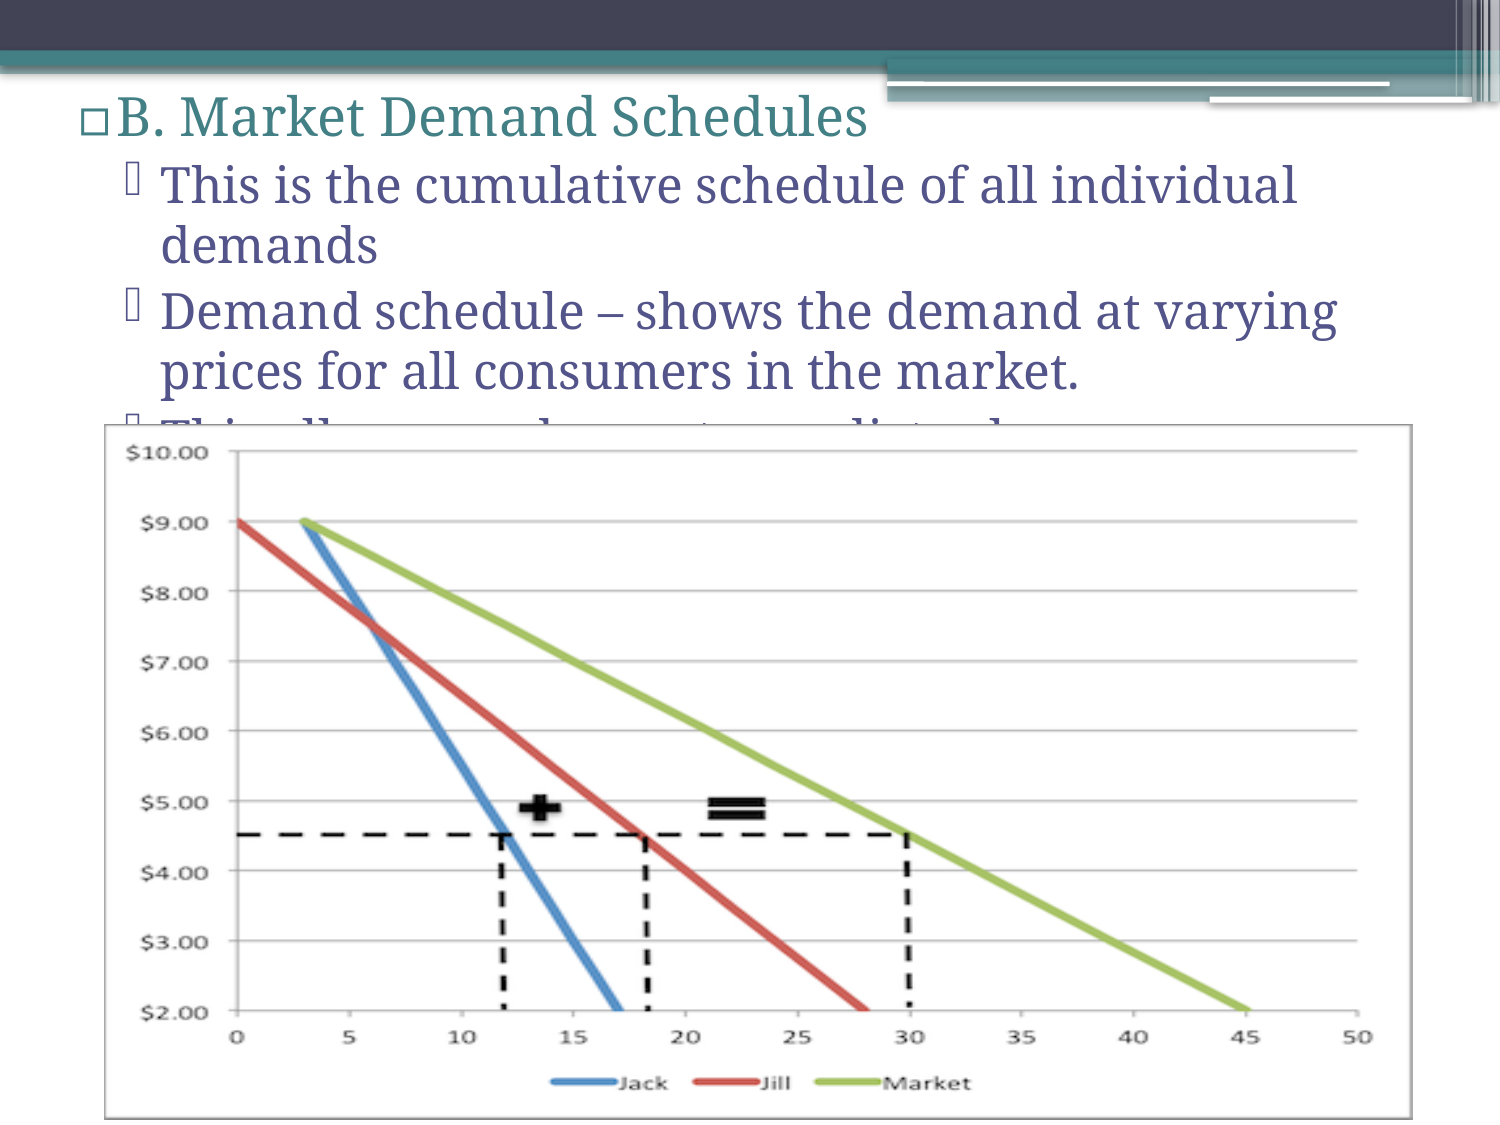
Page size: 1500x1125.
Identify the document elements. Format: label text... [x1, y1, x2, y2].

picture [103, 424, 1413, 1120]
list B. Market Demand Schedules This is the cumulative schedule of all individual demands Demand schedule – shows the demand at varying prices for all consumers in the market. This allows producers to predict sales [0, 75, 1457, 1050]
